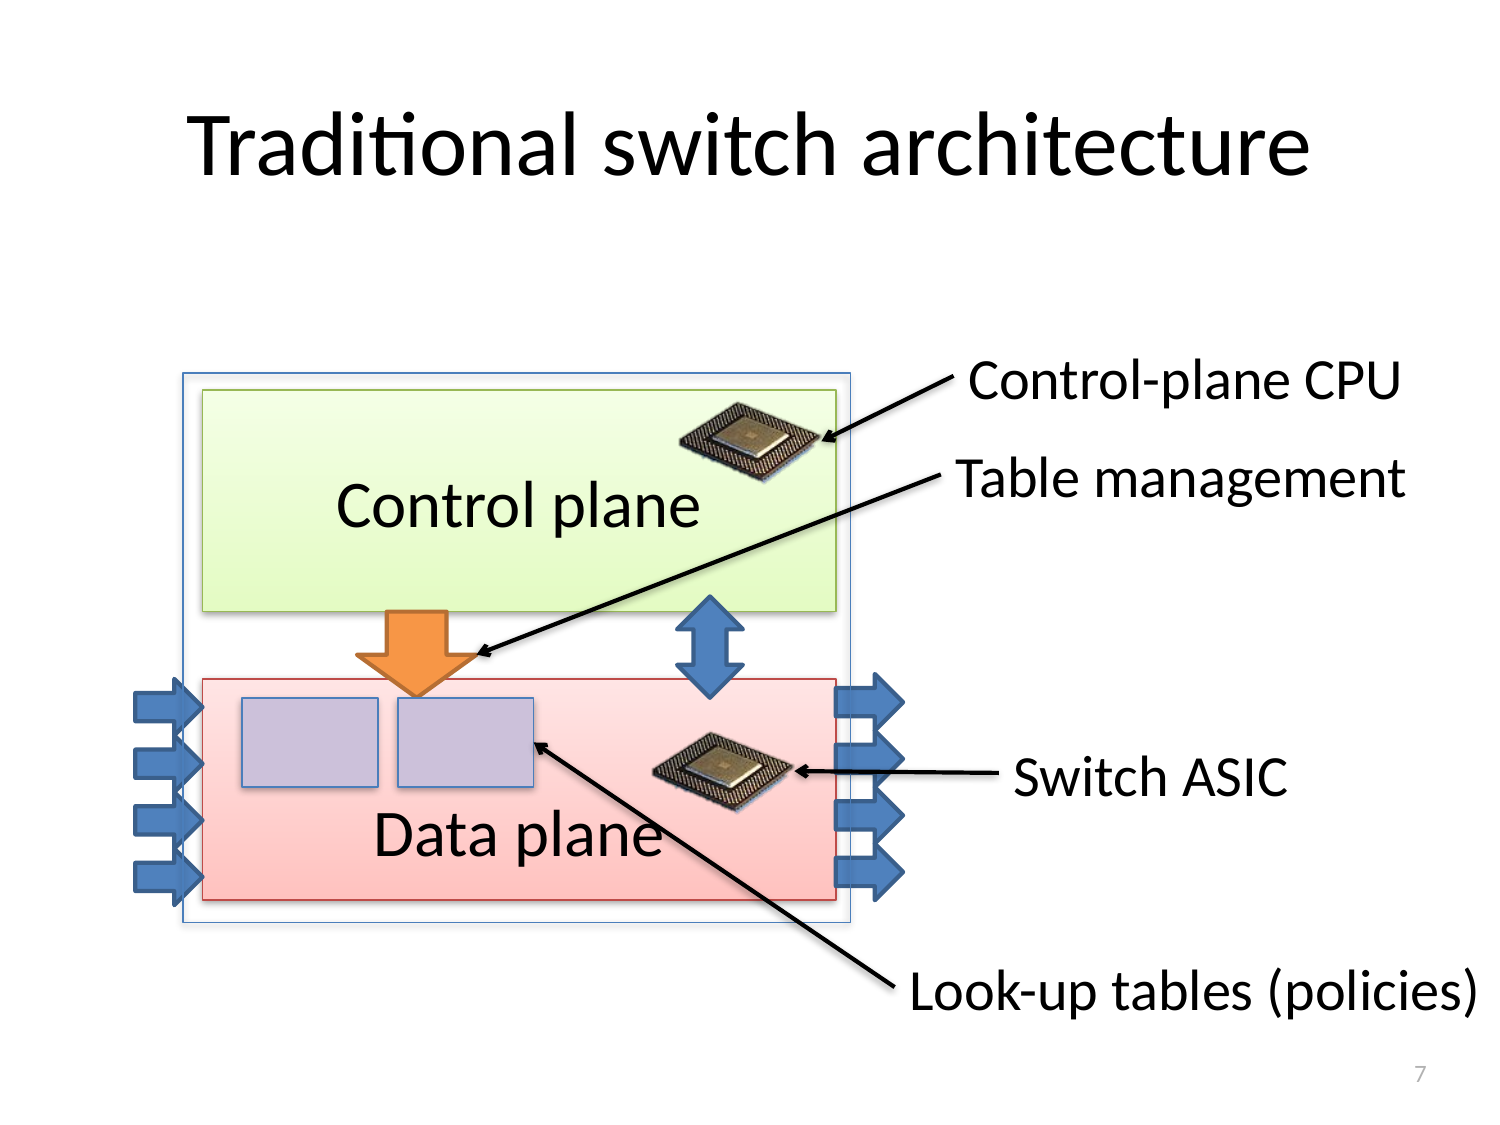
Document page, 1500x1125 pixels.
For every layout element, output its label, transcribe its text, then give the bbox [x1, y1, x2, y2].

picture [640, 713, 795, 829]
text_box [476, 474, 939, 655]
text_box [675, 664, 745, 700]
picture [667, 383, 822, 499]
text_box [895, 747, 906, 767]
text_box [895, 804, 906, 827]
text_box [133, 676, 177, 734]
slide_number 7 [1285, 1042, 1442, 1103]
text_box Look-up tables (policies) [894, 944, 1496, 1030]
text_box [794, 770, 998, 774]
text_box [895, 860, 906, 884]
text_box [397, 697, 534, 788]
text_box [821, 376, 951, 442]
text_box [241, 697, 379, 788]
text_box [133, 846, 177, 908]
text_box Switch ASIC [998, 730, 1304, 816]
text_box Table management [940, 432, 1423, 517]
text_box [133, 790, 177, 847]
text_box [855, 672, 906, 730]
text_box [182, 372, 851, 923]
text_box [533, 742, 890, 988]
text_box [133, 733, 177, 790]
text_box [872, 728, 888, 740]
text_box Control-plane CPU [953, 333, 1419, 419]
title Traditional switch architecture [75, 45, 1425, 233]
